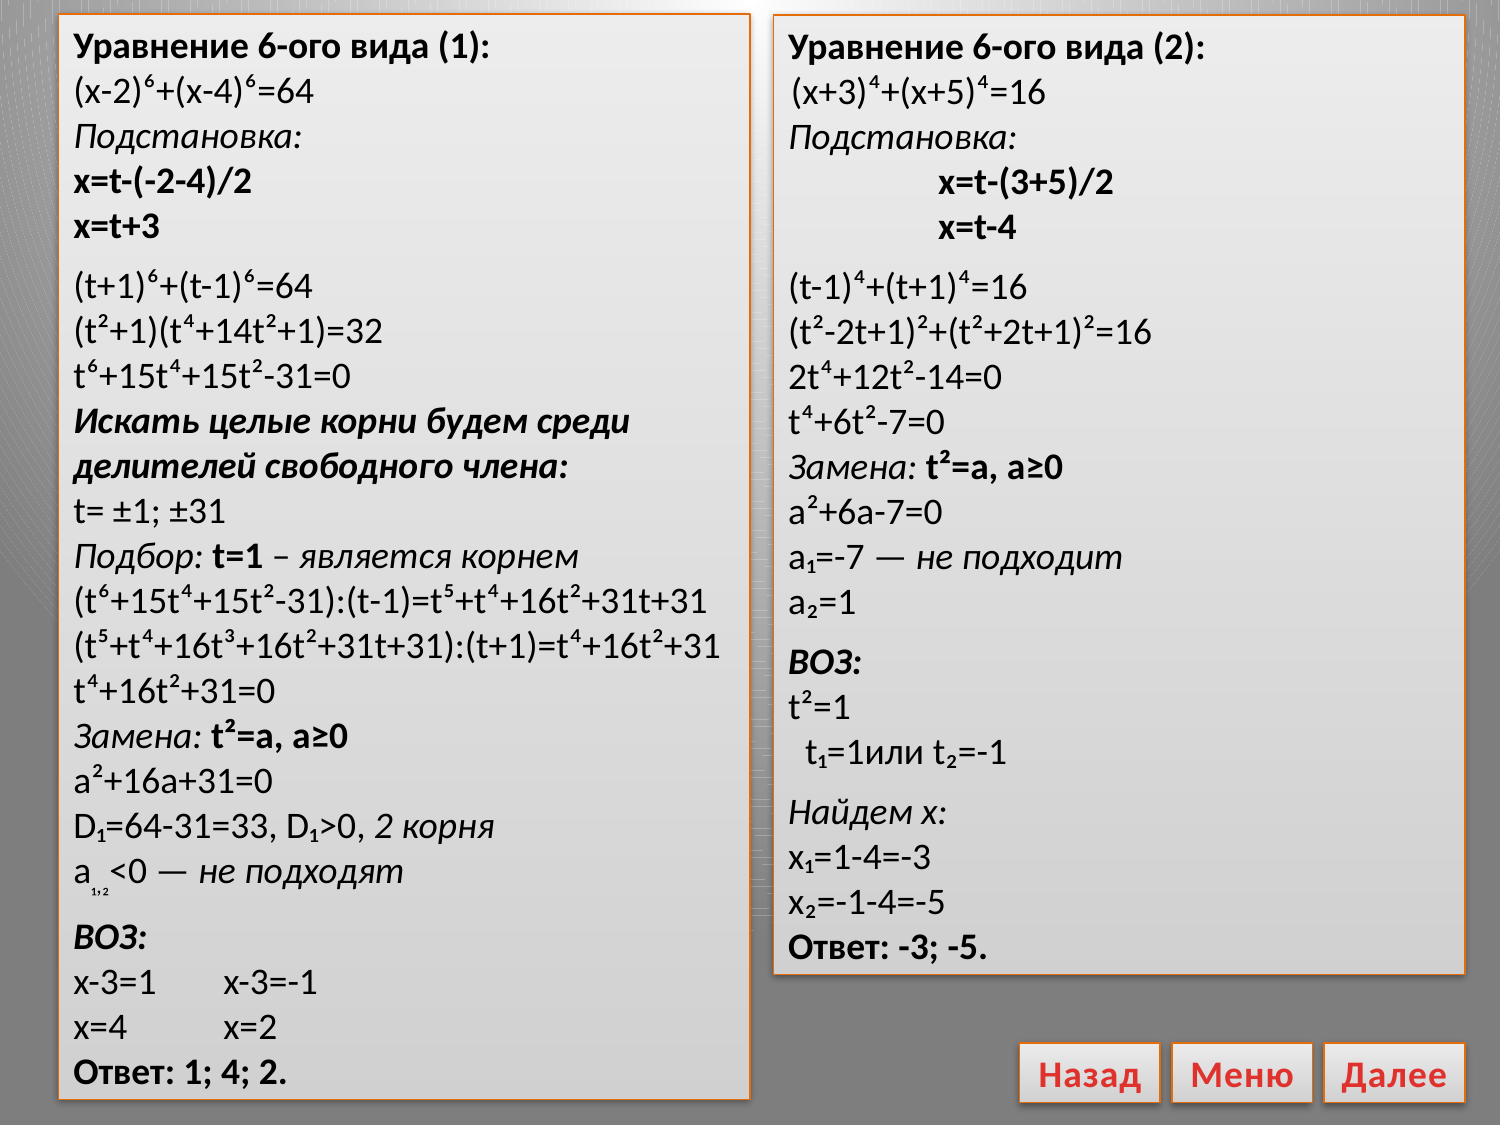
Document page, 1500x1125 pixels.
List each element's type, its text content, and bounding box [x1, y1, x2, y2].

text_box Далее [1323, 1042, 1466, 1103]
text_box Уравнение 6-ого вида (1): (x-2)⁶+(x-4)⁶=64 Подстановка: x=t-(-2-4)/2 x=t+3 (t+1)⁶+(t-1)⁶=64 (t²+1)(t⁴+14t²+1)=32 t⁶+15t⁴+15t²-31=0 Искать целые корни будем среди делителей свободного члена: t= ±1; ±31 Подбор: t=1 – является корнем (t⁶+15t⁴+15t²-31):(t-1)=t⁵+t⁴+16t²+31t+31 (t⁵+t⁴+16t³+16t²+31t+31):(t+1)=t⁴+16t²+31 t⁴+16t²+31=0 Замена: t²=a, a≥0 a²+16a+31=0 D₁=64-31=33, D₁>0, 2 корня a₁,₂<0 — не подходят ВОЗ: x-3=1 x-3=-1 x=4 x=2 Ответ: 1; 4; 2. [58, 13, 751, 1100]
text_box Назад [1019, 1042, 1161, 1103]
text_box Уравнение 6-ого вида (2): (x+3)⁴+(x+5)⁴=16 Подстановка: x=t-(3+5)/2 x=t-4 (t-1)⁴+(t+1)⁴=16 (t²-2t+1)²+(t²+2t+1)²=16 2t⁴+12t²-14=0 t⁴+6t²-7=0 Замена: t²=a, a≥0 a²+6a-7=0 a₁=-7 — не подходит a₂=1 ВОЗ: t²=1 t₁=1или t₂=-1 Найдем x: x₁=1-4=-3 x₂=-1-4=-5 Ответ: -3; -5. [773, 14, 1466, 975]
text_box Меню [1171, 1042, 1313, 1103]
